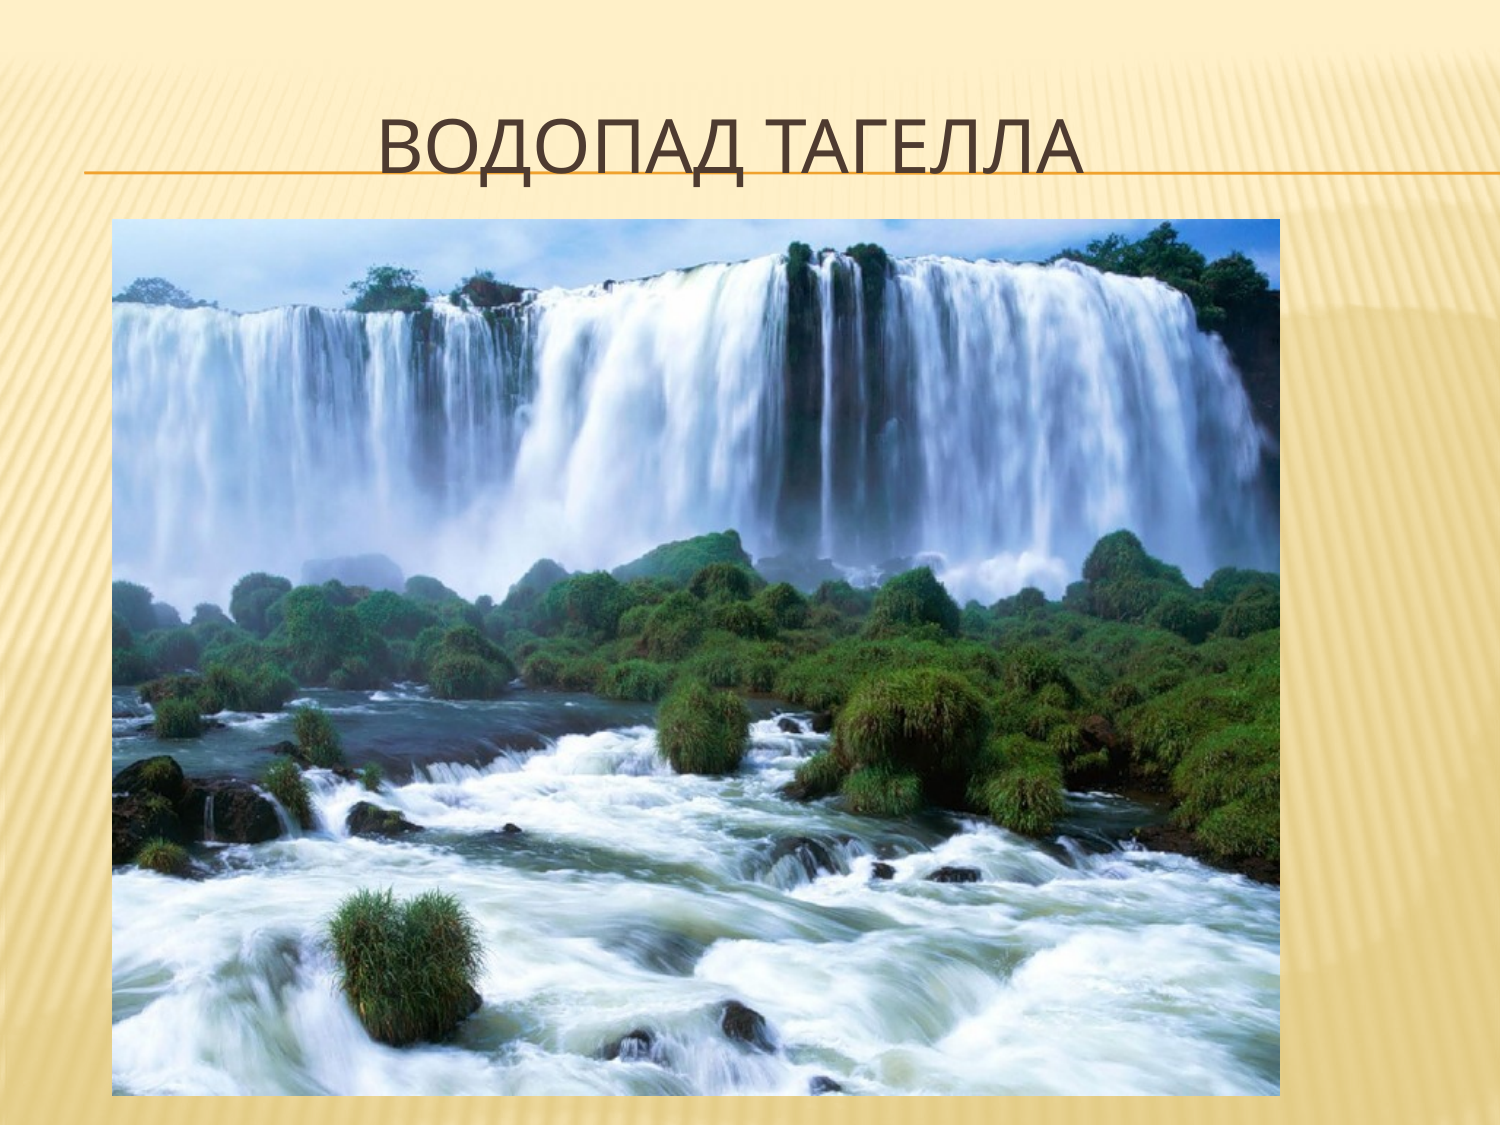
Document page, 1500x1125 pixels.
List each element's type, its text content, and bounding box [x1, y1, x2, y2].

title Водопад Тагелла [360, 75, 1475, 213]
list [111, 219, 1280, 1096]
